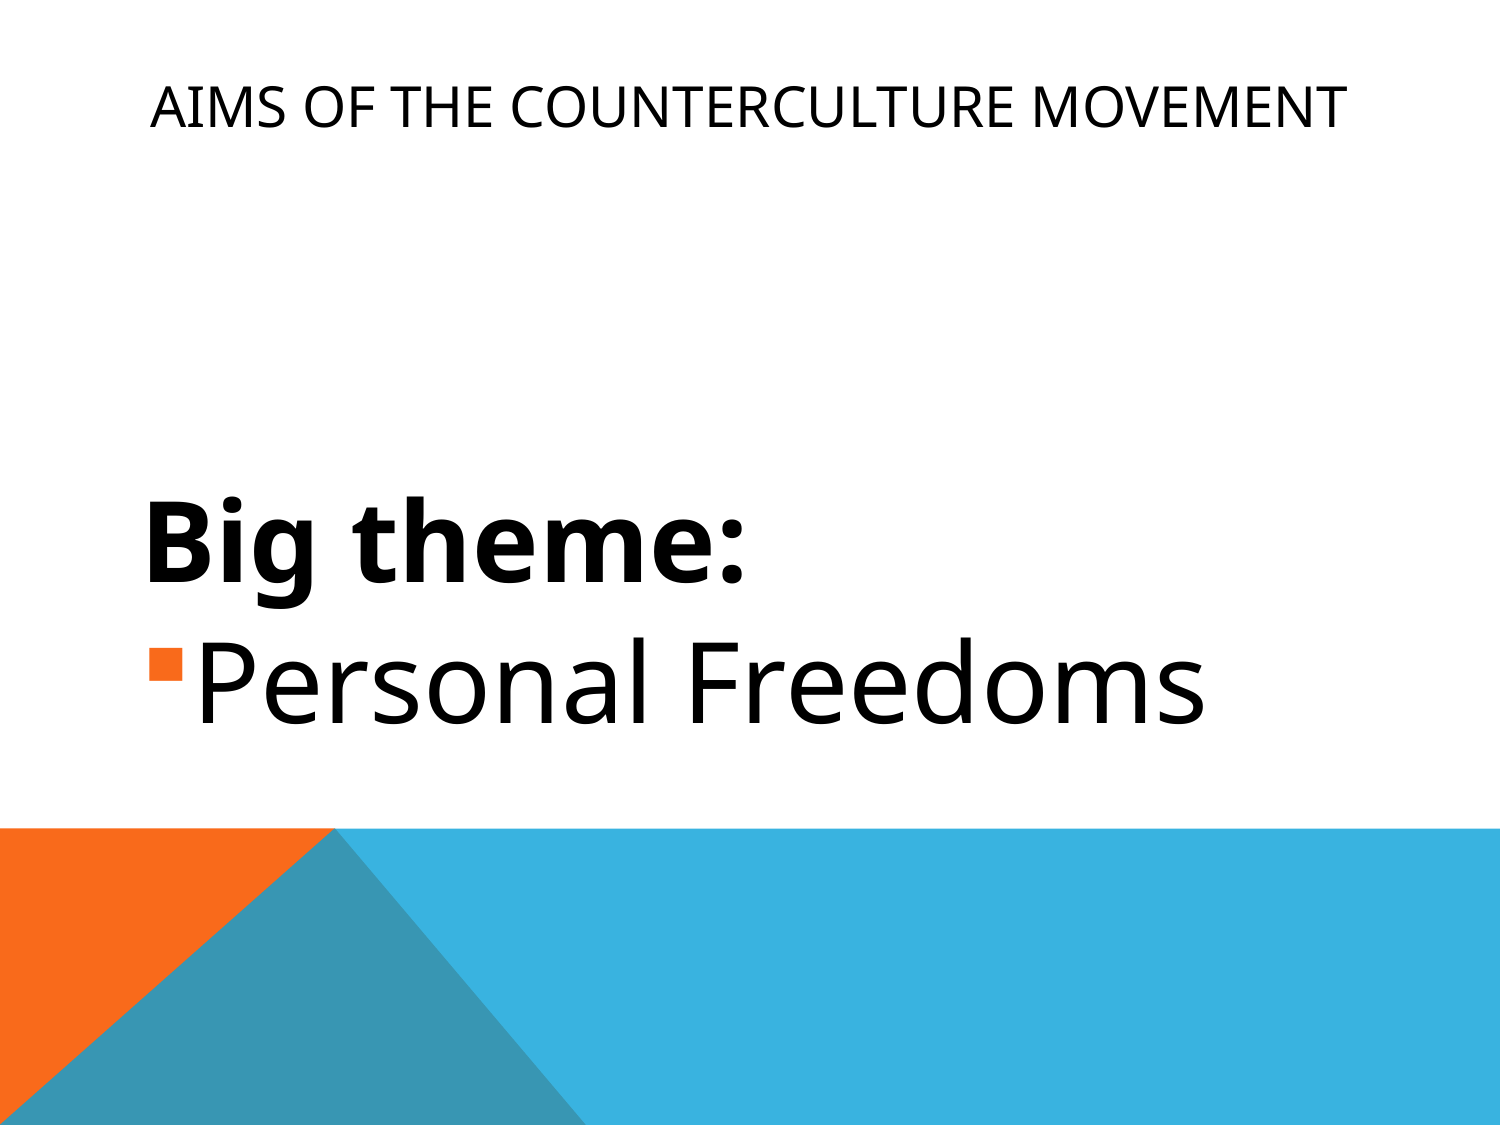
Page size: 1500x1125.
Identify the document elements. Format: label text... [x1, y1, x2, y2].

title Aims of the Counterculture Movement [135, 60, 1369, 150]
list Big theme: Personal Freedoms [125, 462, 1359, 1050]
